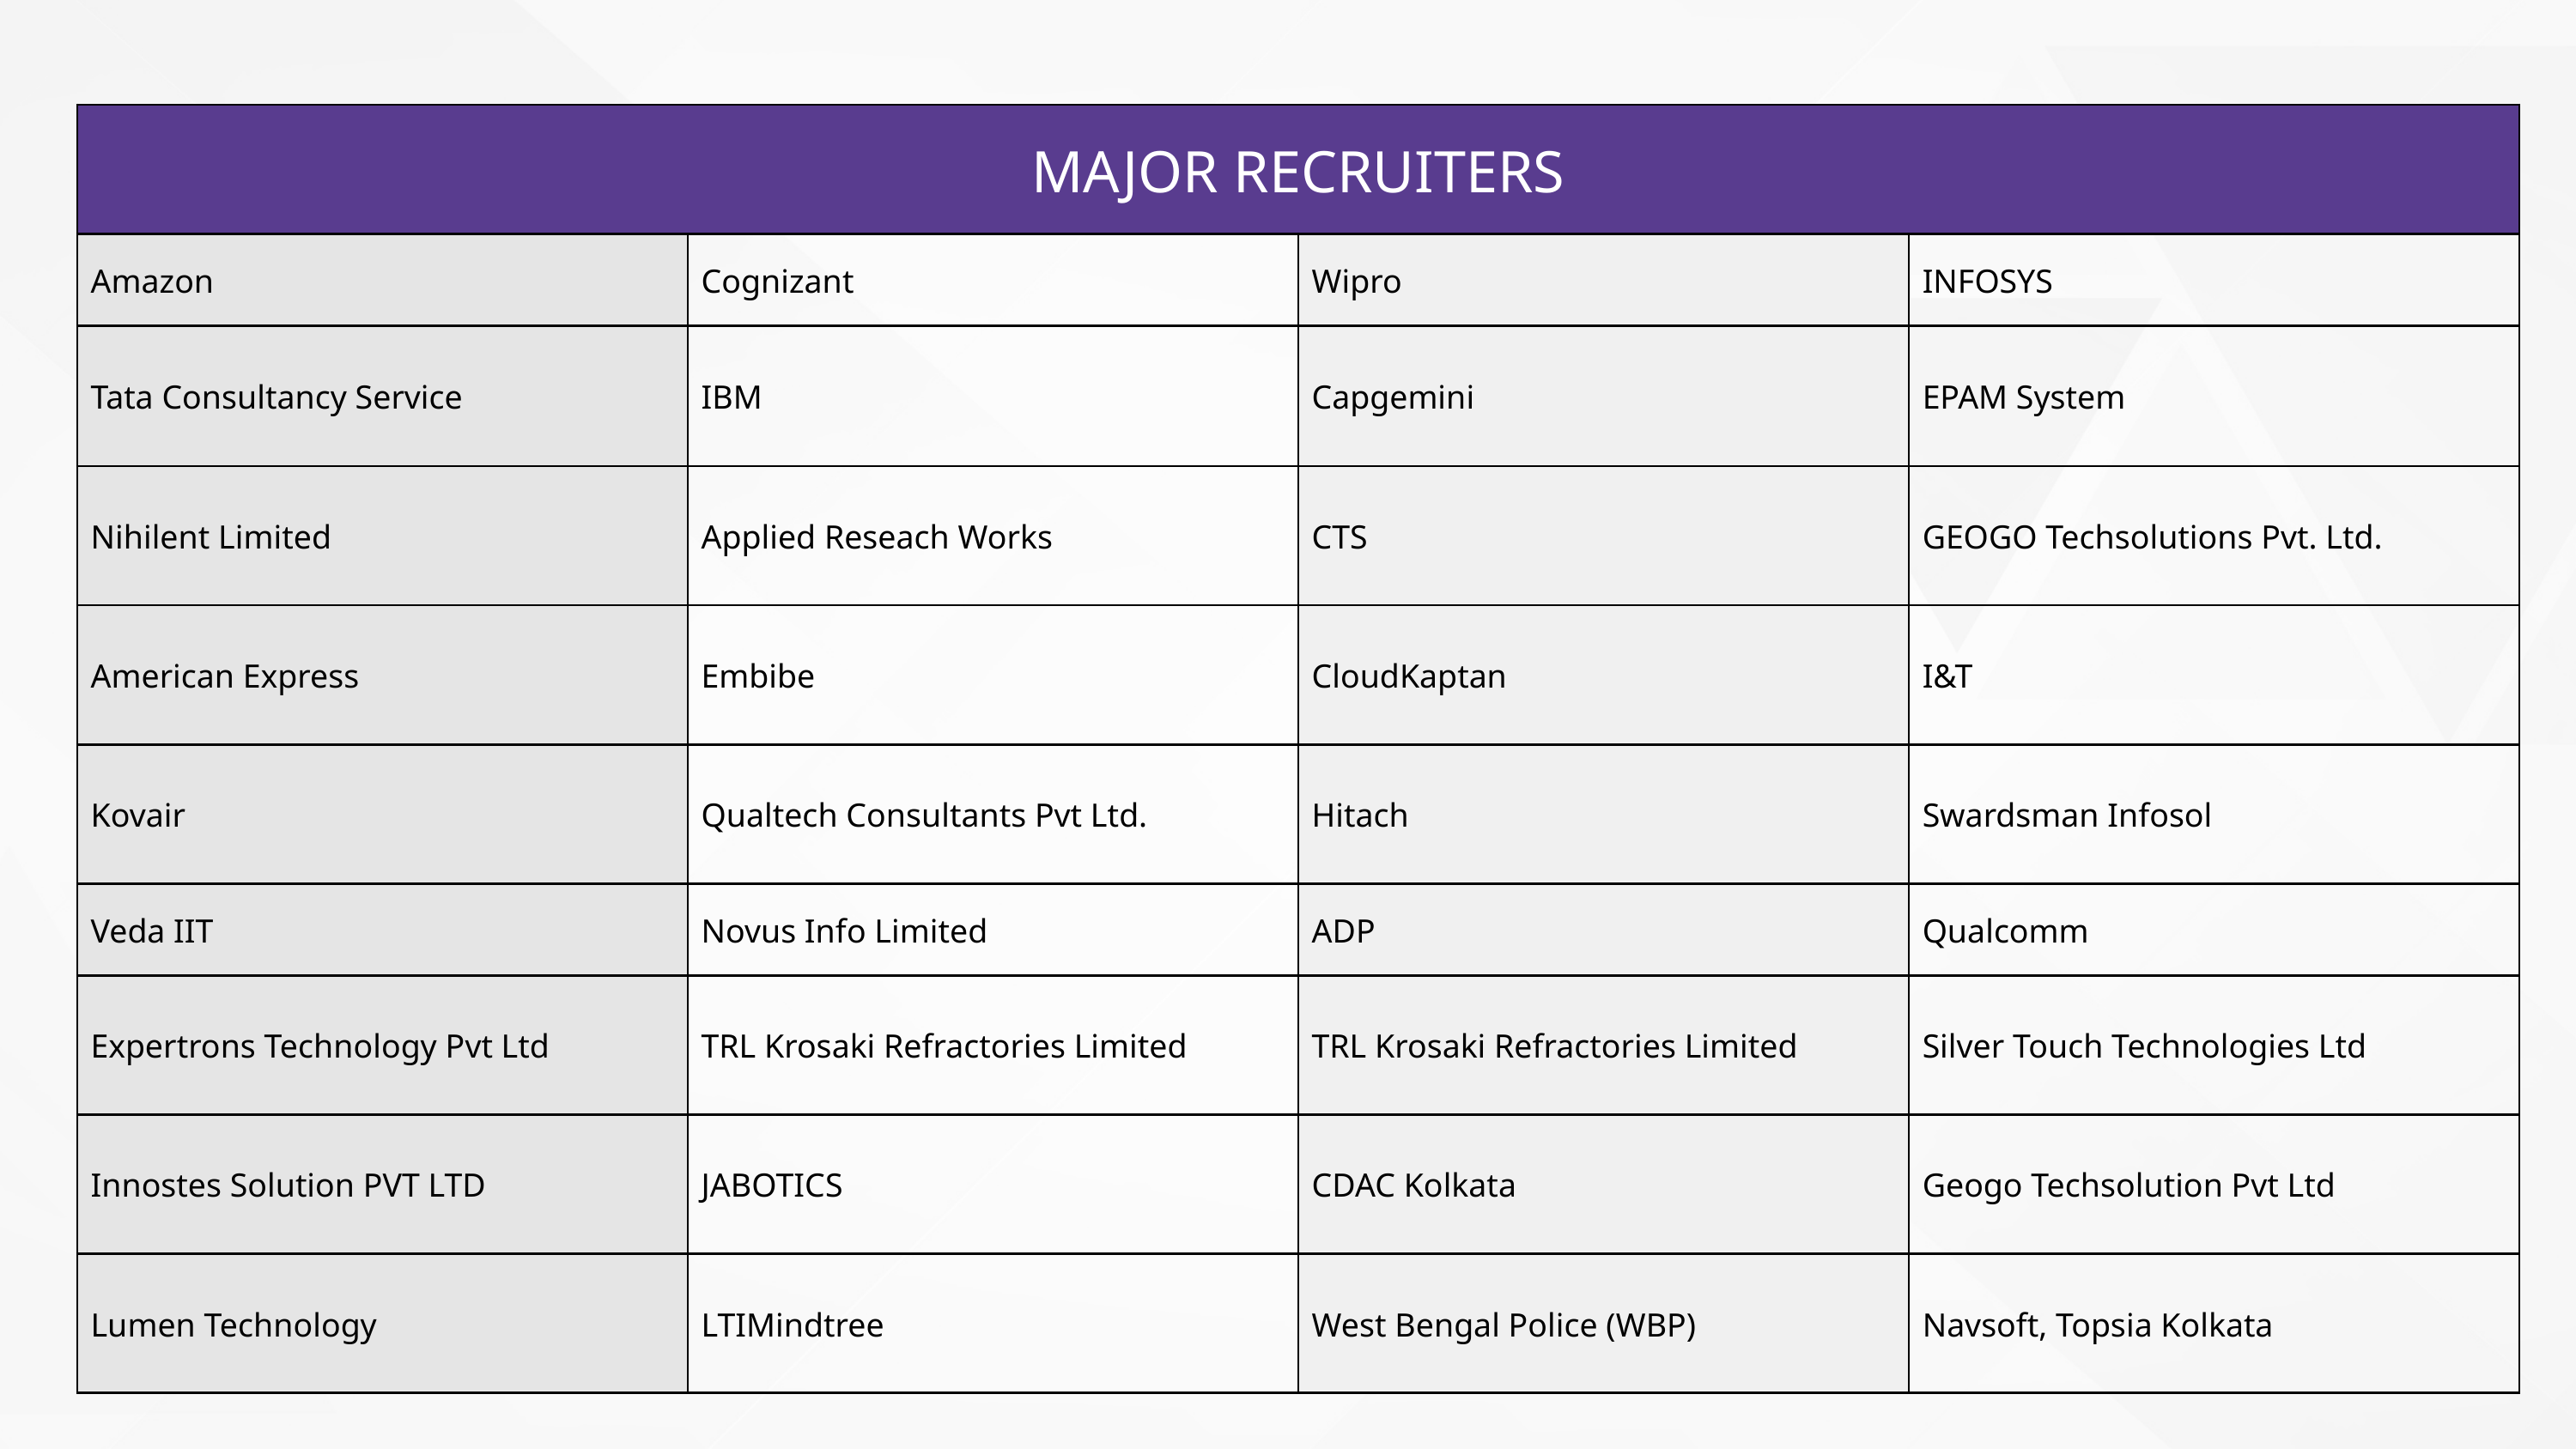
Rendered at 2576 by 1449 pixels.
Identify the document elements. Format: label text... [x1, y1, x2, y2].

table_cell Amazon [78, 235, 687, 324]
text_box [0, 0, 2576, 1449]
table_cell American Express [78, 606, 687, 743]
table_cell Navsoft, Topsia Kolkata [1910, 1255, 2518, 1391]
table_cell JABOTICS [689, 1116, 1297, 1252]
table_cell GEOGO Techsolutions Pvt. Ltd. [1910, 467, 2518, 604]
table_cell Innostes Solution PVT LTD [78, 1116, 687, 1252]
table_cell Qualtech Consultants Pvt Ltd. [689, 746, 1297, 882]
table_cell Nihilent Limited [78, 467, 687, 604]
table_cell IBM [689, 327, 1297, 465]
table_cell Geogo Techsolution Pvt Ltd [1910, 1116, 2518, 1252]
table_cell I&T [1910, 606, 2518, 743]
table_cell EPAM System [1910, 327, 2518, 465]
table_cell Applied Reseach Works [689, 467, 1297, 604]
table_cell Veda IIT [78, 885, 687, 974]
table_cell TRL Krosaki Refractories Limited [1299, 977, 1908, 1113]
table_cell Qualcomm [1910, 885, 2518, 974]
table_cell Silver Touch Technologies Ltd [1910, 977, 2518, 1113]
table_header MAJOR RECRUITERS [78, 106, 2518, 233]
table_cell Swardsman Infosol [1910, 746, 2518, 882]
table_cell CDAC Kolkata [1299, 1116, 1908, 1252]
table_cell Tata Consultancy Service [78, 327, 687, 465]
table_cell Kovair [78, 746, 687, 882]
table_cell Lumen Technology [78, 1255, 687, 1391]
table_cell LTIMindtree [689, 1255, 1297, 1391]
table_cell Hitach [1299, 746, 1908, 882]
table_cell Cognizant [689, 235, 1297, 324]
table_cell CloudKaptan [1299, 606, 1908, 743]
table_cell INFOSYS [1910, 235, 2518, 324]
table_cell Wipro [1299, 235, 1908, 324]
table_cell TRL Krosaki Refractories Limited [689, 977, 1297, 1113]
table_cell Capgemini [1299, 327, 1908, 465]
table_cell Expertrons Technology Pvt Ltd [78, 977, 687, 1113]
table_cell Novus Info Limited [689, 885, 1297, 974]
table_cell CTS [1299, 467, 1908, 604]
table_cell ADP [1299, 885, 1908, 974]
table_cell West Bengal Police (WBP) [1299, 1255, 1908, 1391]
table_cell Embibe [689, 606, 1297, 743]
